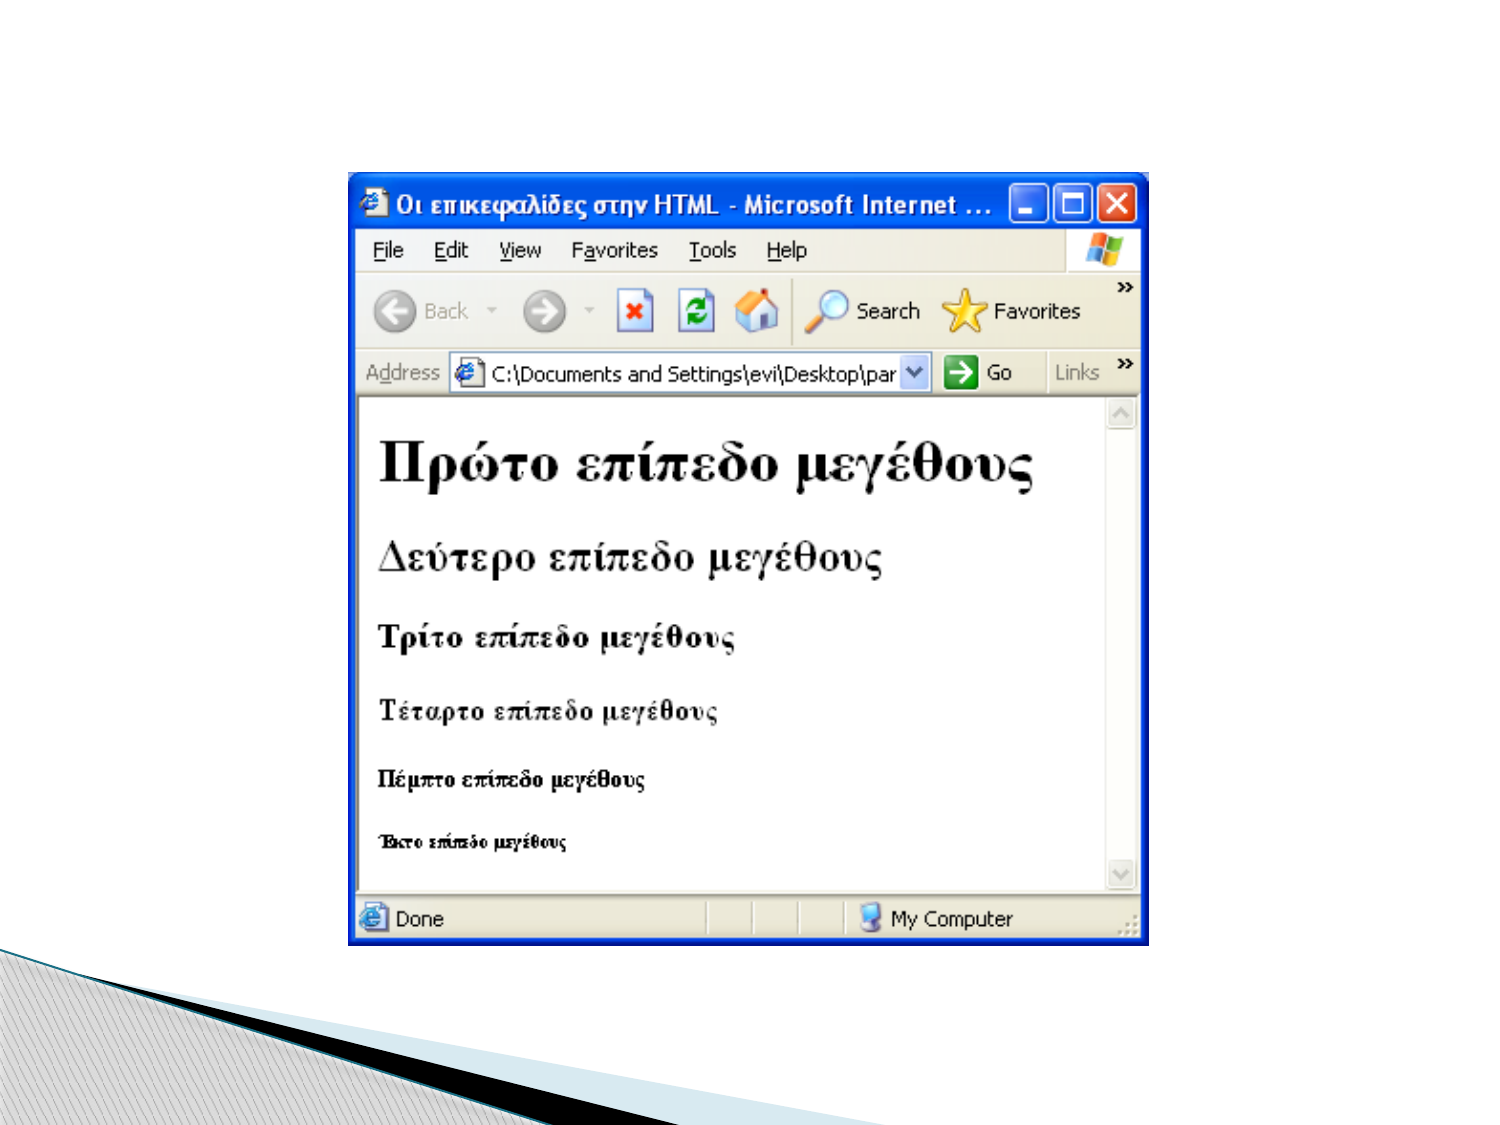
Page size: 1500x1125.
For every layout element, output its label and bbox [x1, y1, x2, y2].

picture [348, 172, 1149, 946]
